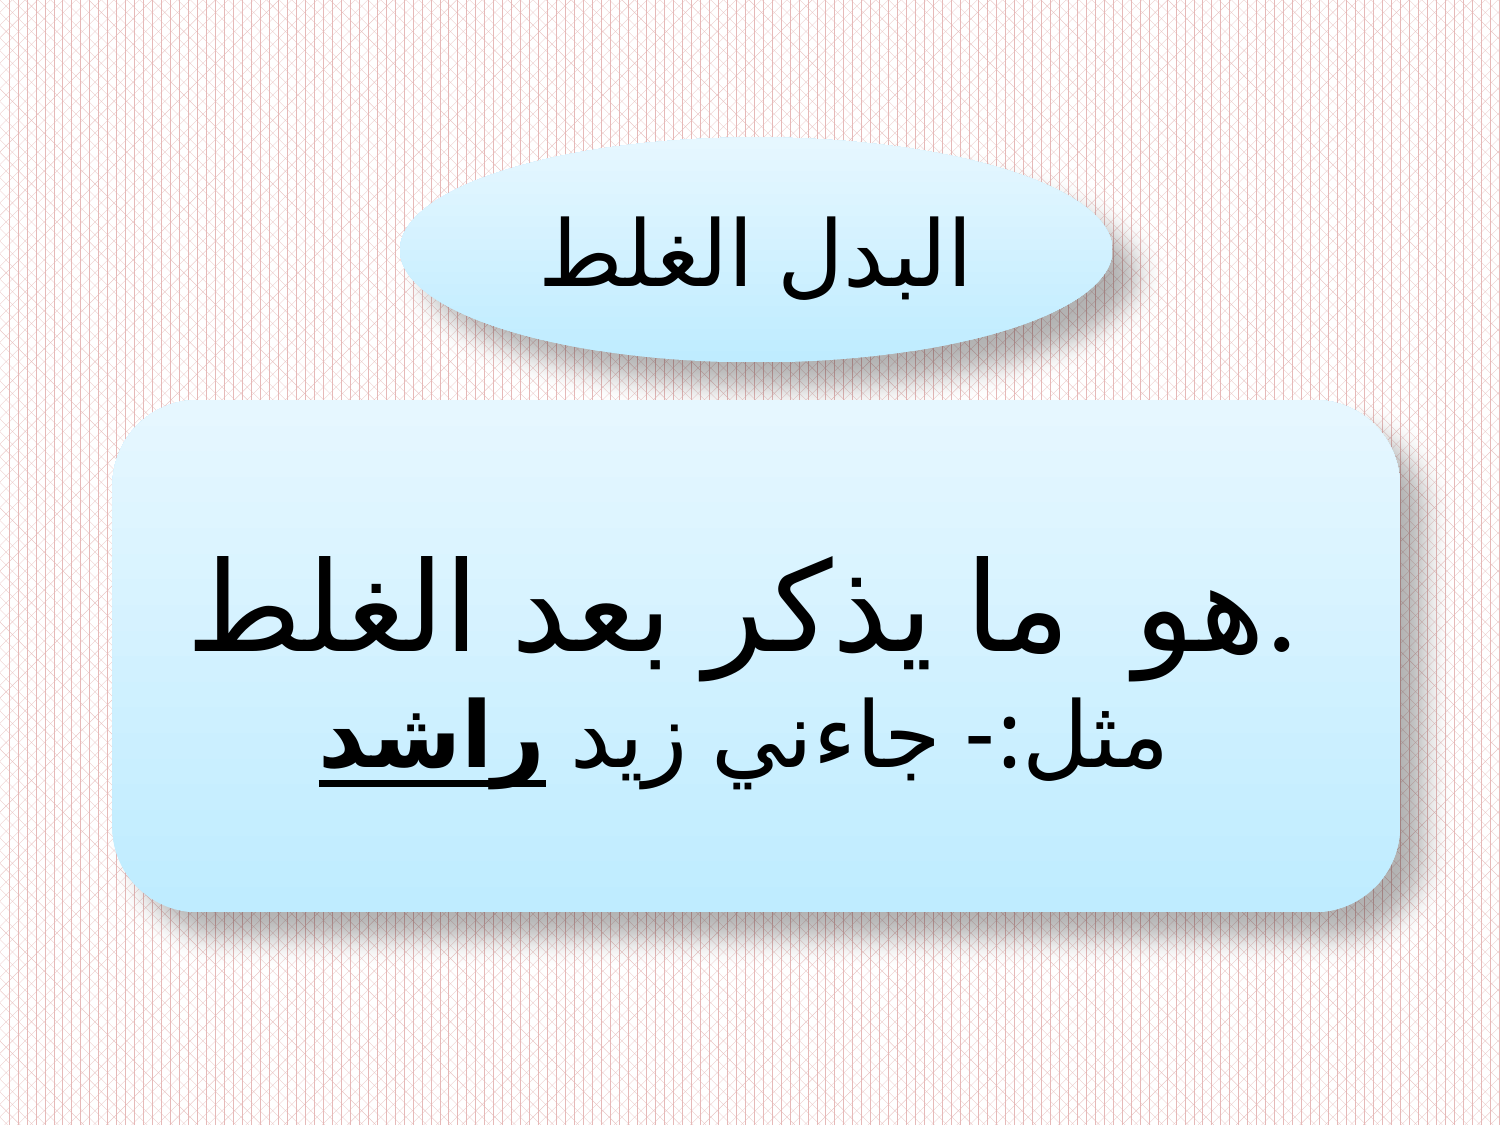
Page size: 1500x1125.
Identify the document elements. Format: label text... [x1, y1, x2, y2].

text_box هو ما يذكر بعد الغلط. مثل:- جاءني زيد راشد [111, 399, 1401, 914]
text_box البدل الغلط [399, 136, 1114, 364]
